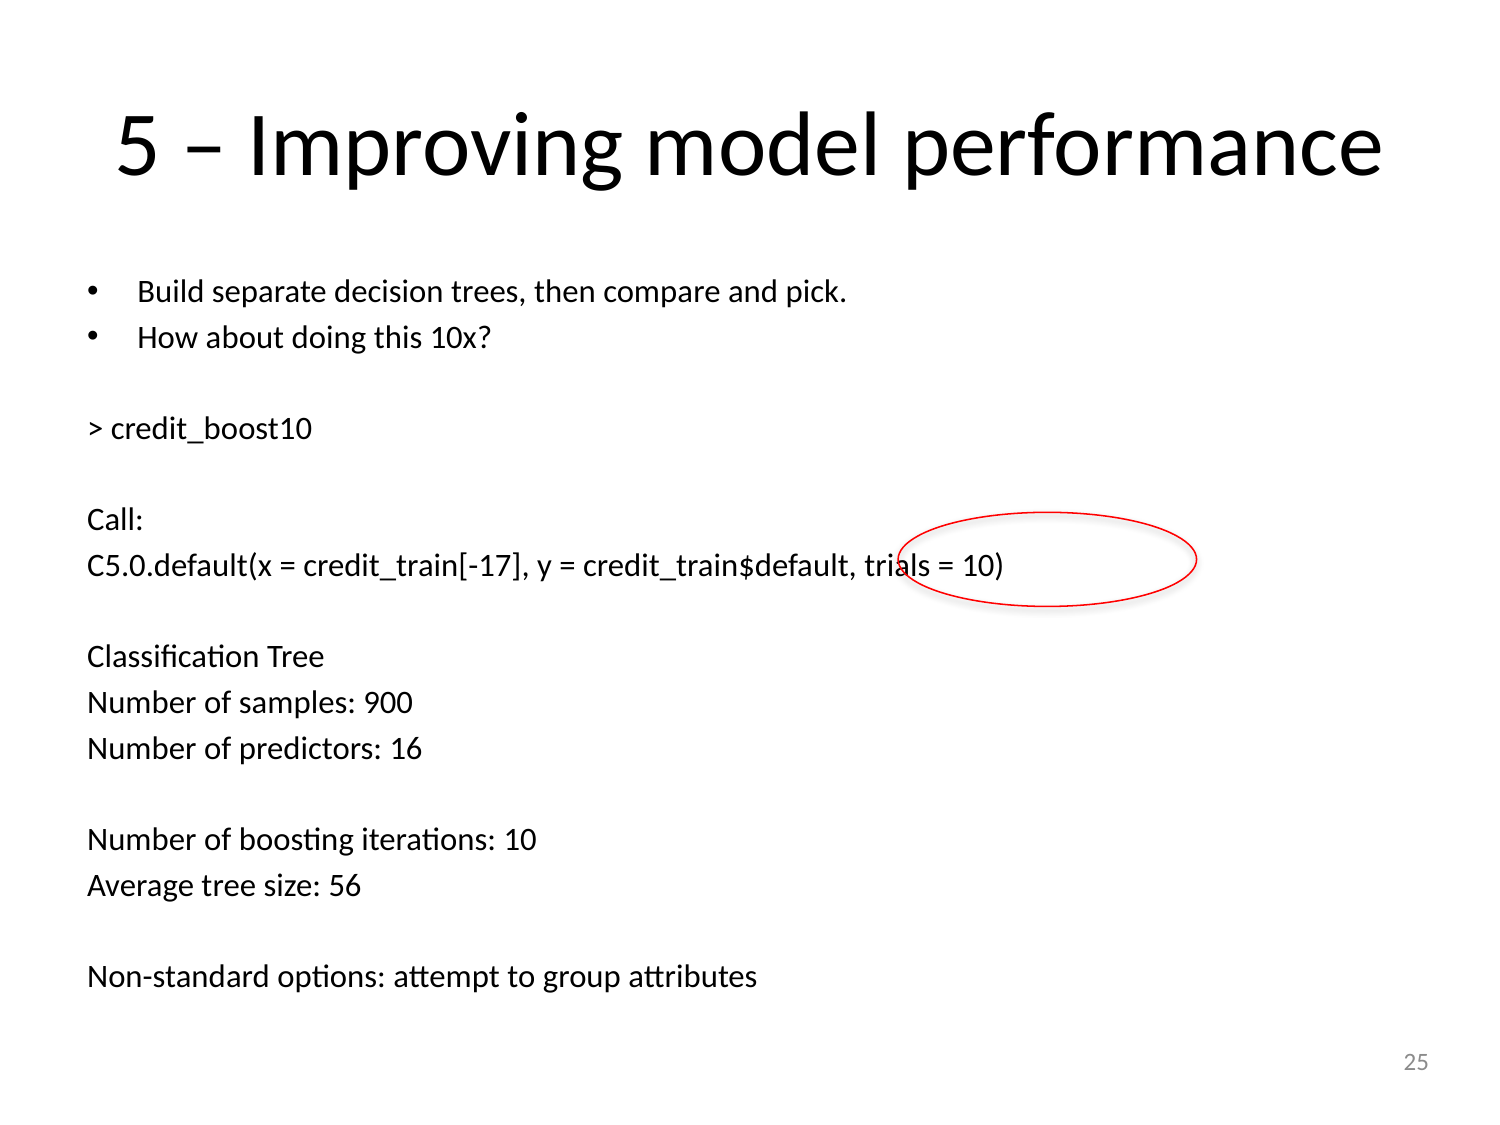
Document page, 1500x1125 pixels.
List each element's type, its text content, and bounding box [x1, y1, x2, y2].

list Build separate decision trees, then compare and pick. How about doing this 10x? > credit_boost10 Call: C5.0.default(x = credit_train[-17], y = credit_train$default, trials = 10) Classification Tree Number of samples: 900 Number of predictors: 16 Number of boosting iterations: 10 Average tree size: 56 Non-standard options: attempt to group attributes [72, 262, 1423, 1005]
text_box [897, 511, 1198, 608]
title 5 – Improving model performance [75, 45, 1425, 233]
